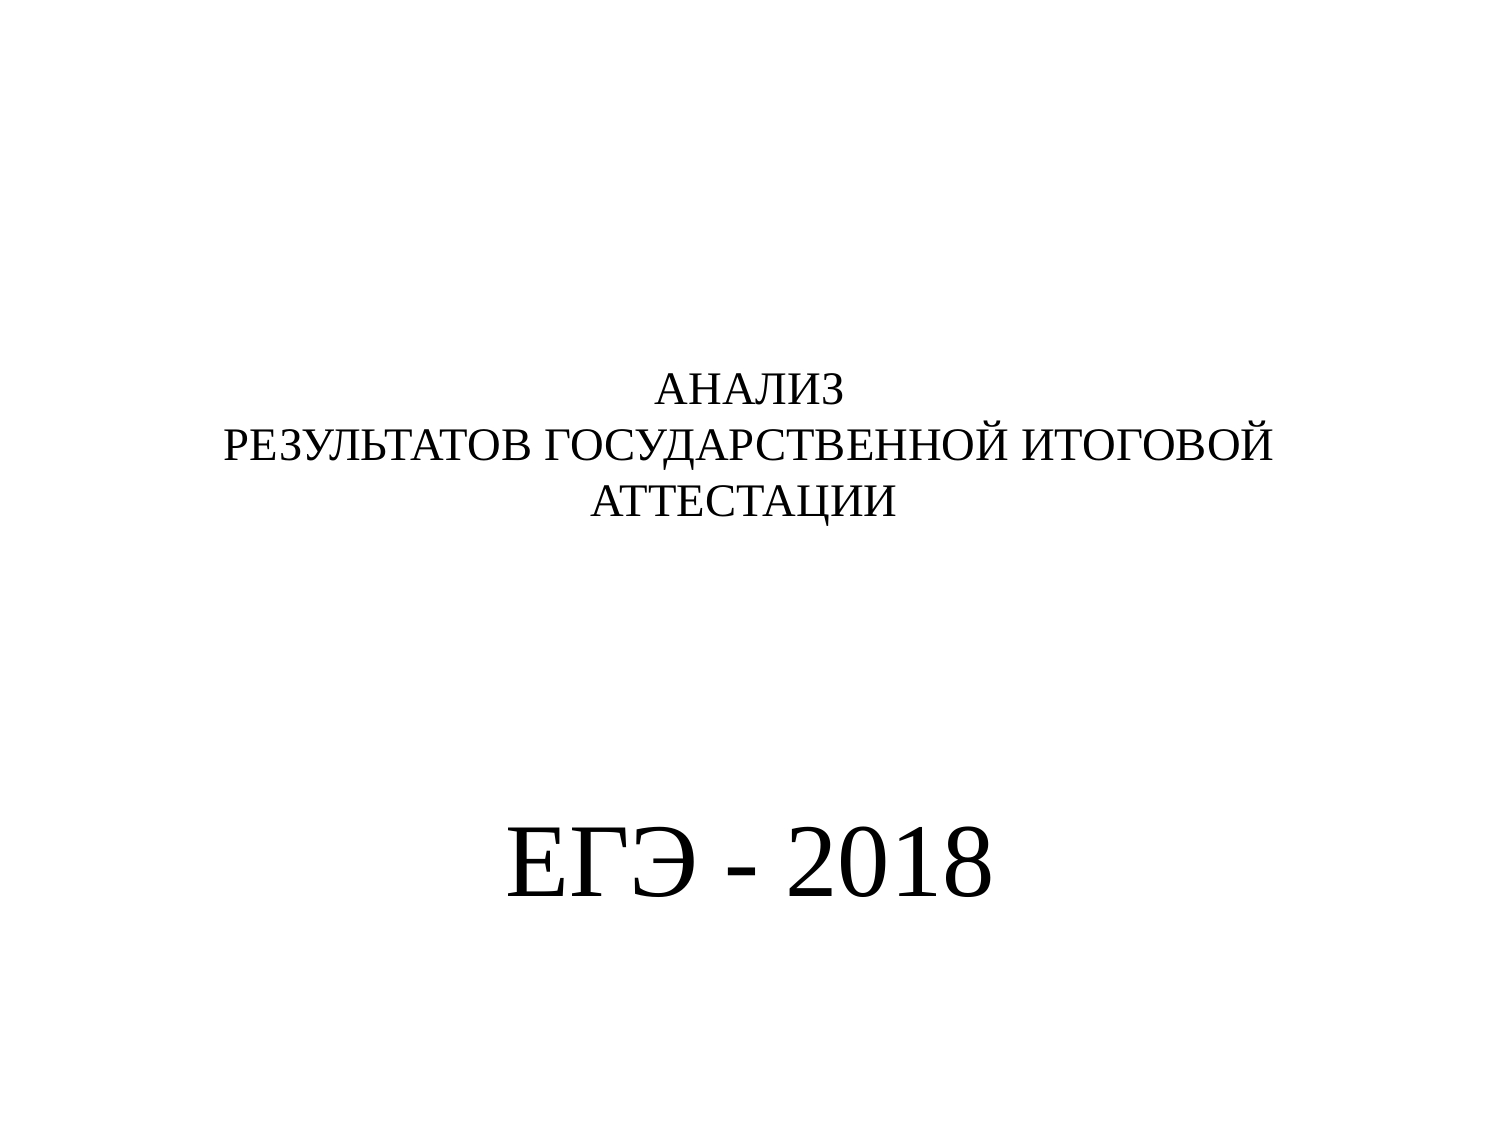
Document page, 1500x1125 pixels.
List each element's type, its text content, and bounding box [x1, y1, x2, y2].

title АНАЛИЗ РЕЗУЛЬТАТОВ ГОСУДАРСТВЕННОЙ ИТОГОВОЙ АТТЕСТАЦИИ [112, 349, 1388, 591]
subtitle ЕГЭ - 2018 [225, 637, 1275, 925]
